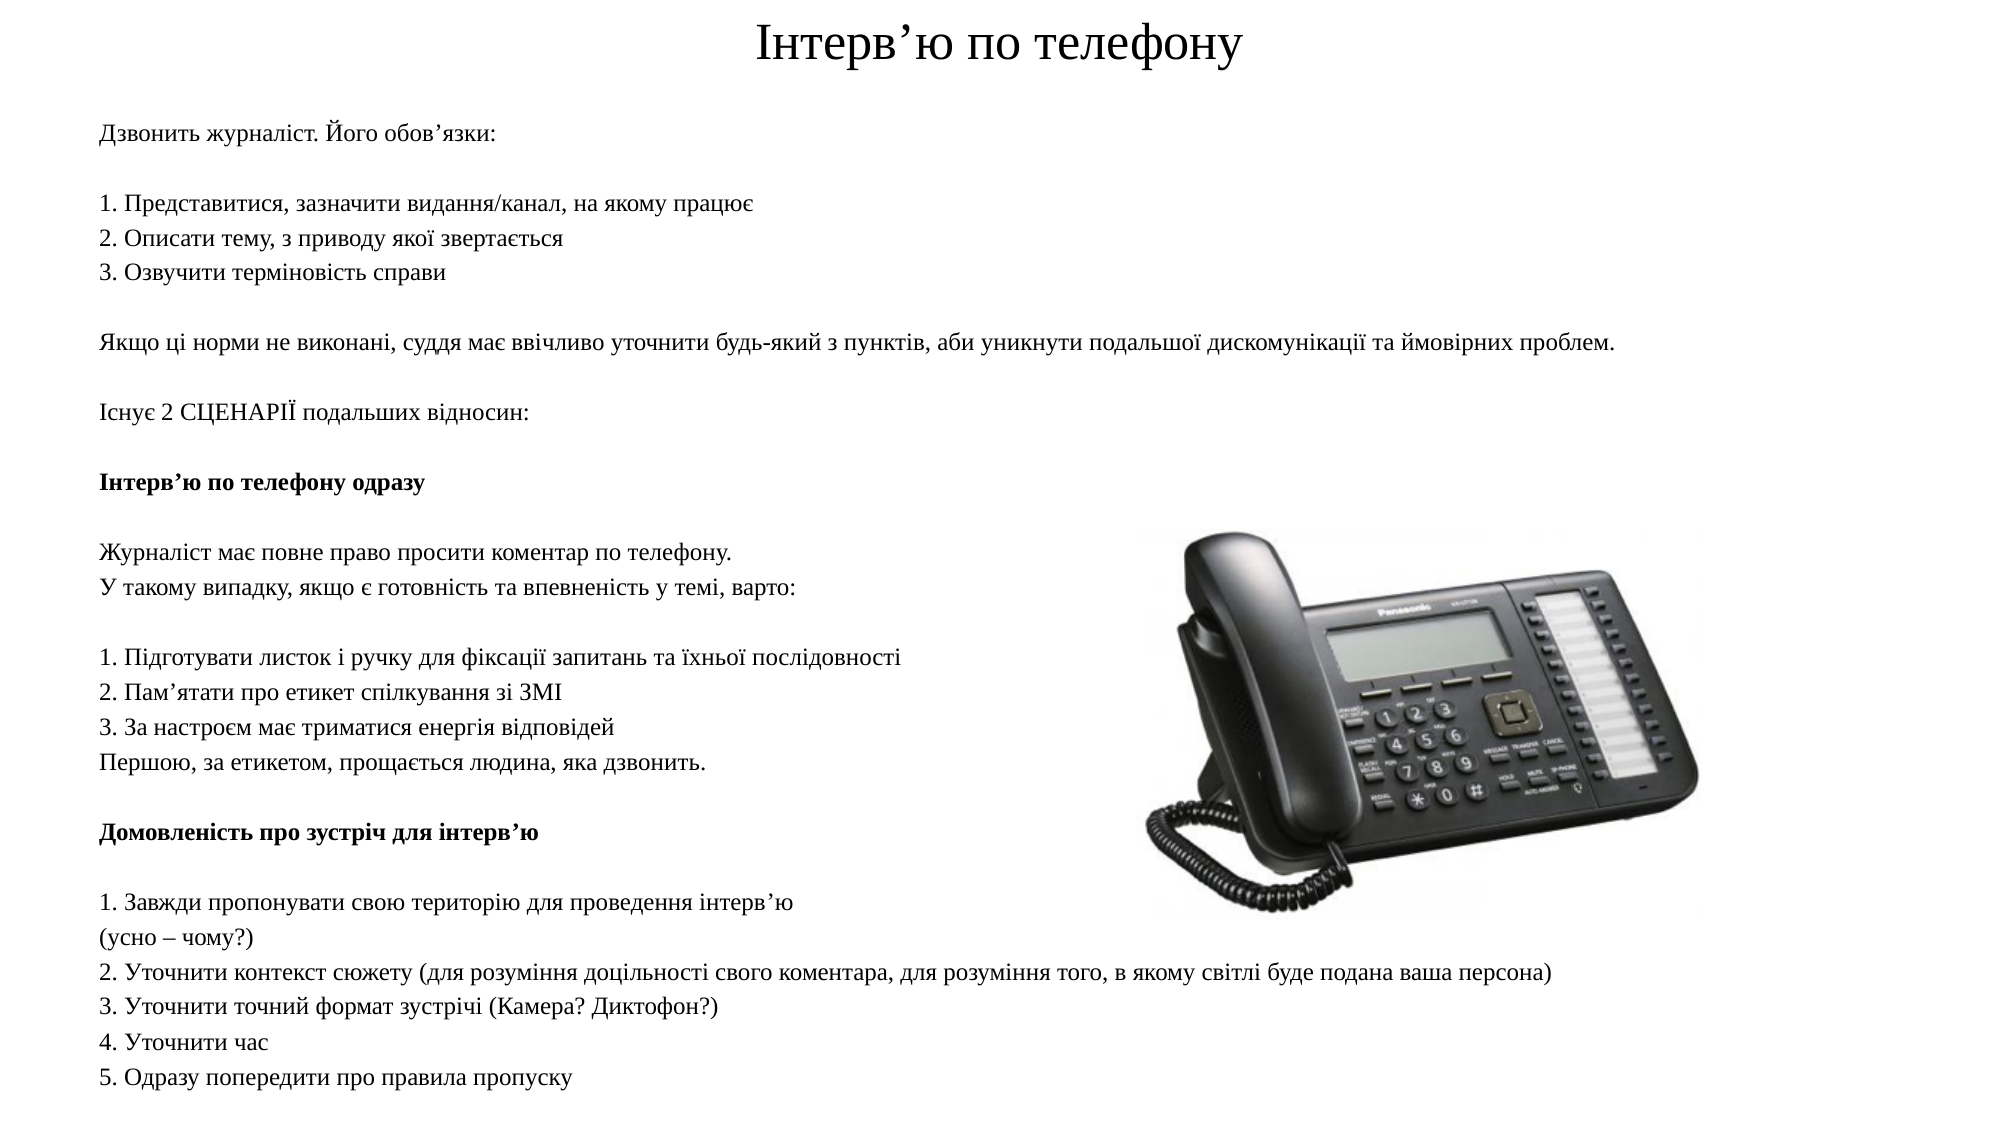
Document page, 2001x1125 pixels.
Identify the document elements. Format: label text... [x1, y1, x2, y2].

title Інтерв’ю по телефону [99, 0, 1900, 78]
picture [1125, 522, 1727, 927]
list Дзвонить журналіст. Його обов’язки: 1. Представитися, зазначити видання/канал, на якому працює 2. Описати тему, з приводу якої звертається 3. Озвучити терміновість справи Якщо ці норми не виконані, суддя має ввічливо уточнити будь-який з пунктів, аби уникнути подальшої дискомунікації та ймовірних проблем. Існує 2 СЦЕНАРІЇ подальших відносин: Інтерв’ю по телефону одразу Журналіст має повне право просити коментар по телефону. У такому випадку, якщо є готовність та впевненість у темі, варто: 1. Підготувати листок і ручку для фіксації запитань та їхньої послідовності 2. Пам’ятати про етикет спілкування зі ЗМІ 3. За настроєм має триматися енергія відповідей Першою, за етикетом, прощається людина, яка дзвонить. Домовленість про зустріч для інтерв’ю 1. Завжди пропонувати свою територію для проведення інтерв’ю (усно – чому?) 2. Уточнити контекст сюжету (для розуміння доцільності свого коментара, для розуміння того, в якому світлі буде подана ваша персона) 3. Уточнити точний формат зустрічі (Камера? Диктофон?) 4. Уточнити час 5. Одразу попередити про правила пропуску [84, 108, 1870, 1028]
